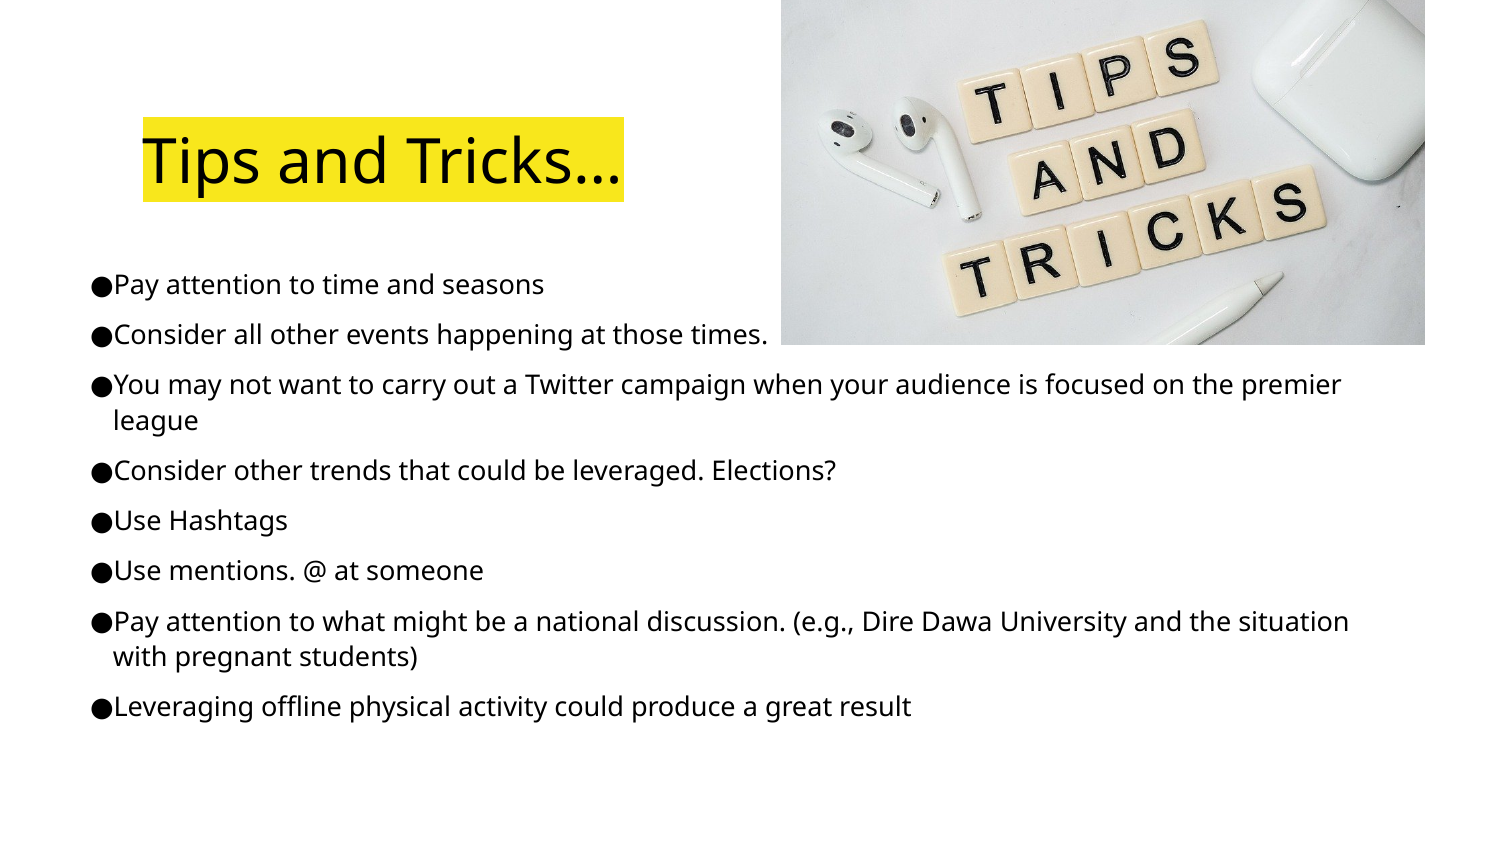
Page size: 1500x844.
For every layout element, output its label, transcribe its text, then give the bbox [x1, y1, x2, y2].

picture [781, 0, 1426, 345]
title Tips and Tricks… [131, 79, 776, 248]
list Pay attention to time and seasons Consider all other events happening at those times. You may not want to carry out a Twitter campaign when your audience is focused on the premier league Consider other trends that could be leveraged. Elections? Use Hashtags Use mentions. @ at someone Pay attention to what might be a national discussion. (e.g., Dire Dawa University and the situation with pregnant students) Leveraging offline physical activity could produce a great result [78, 258, 1369, 775]
